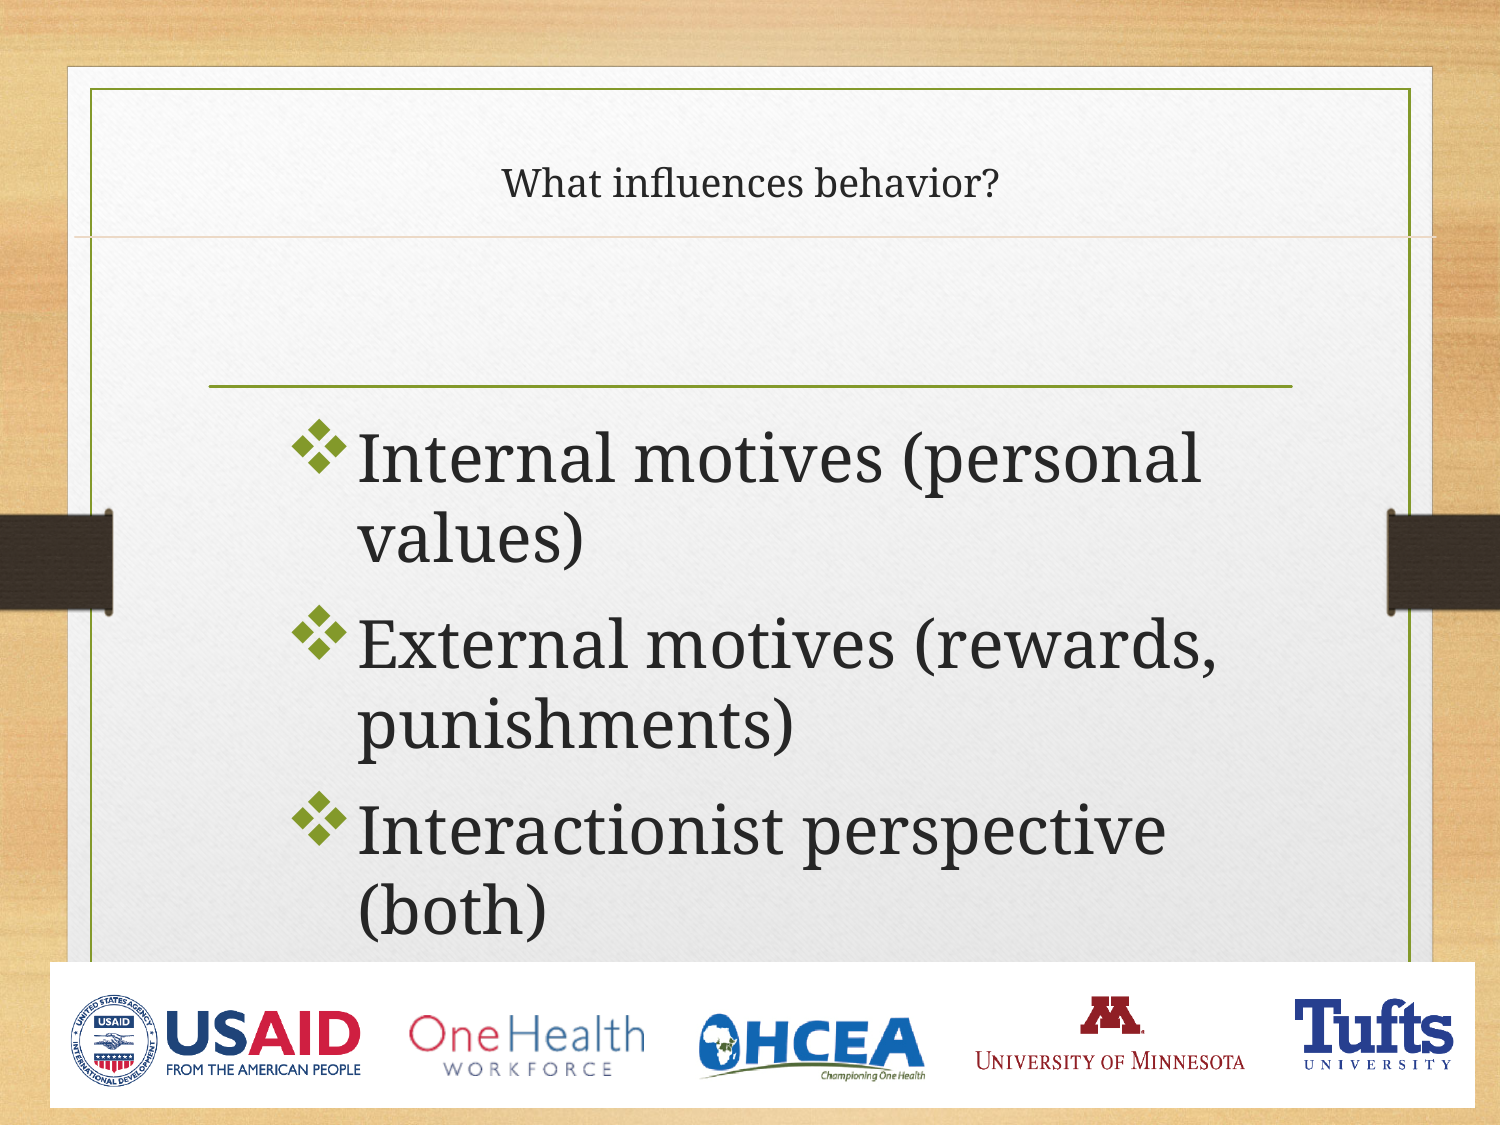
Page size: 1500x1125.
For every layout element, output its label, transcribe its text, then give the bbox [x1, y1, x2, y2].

picture [0, 0, 1500, 1125]
title What influences behavior? [193, 150, 1309, 213]
list Internal motives (personal values) External motives (rewards, punishments) Interactionist perspective (both) [193, 408, 1309, 961]
